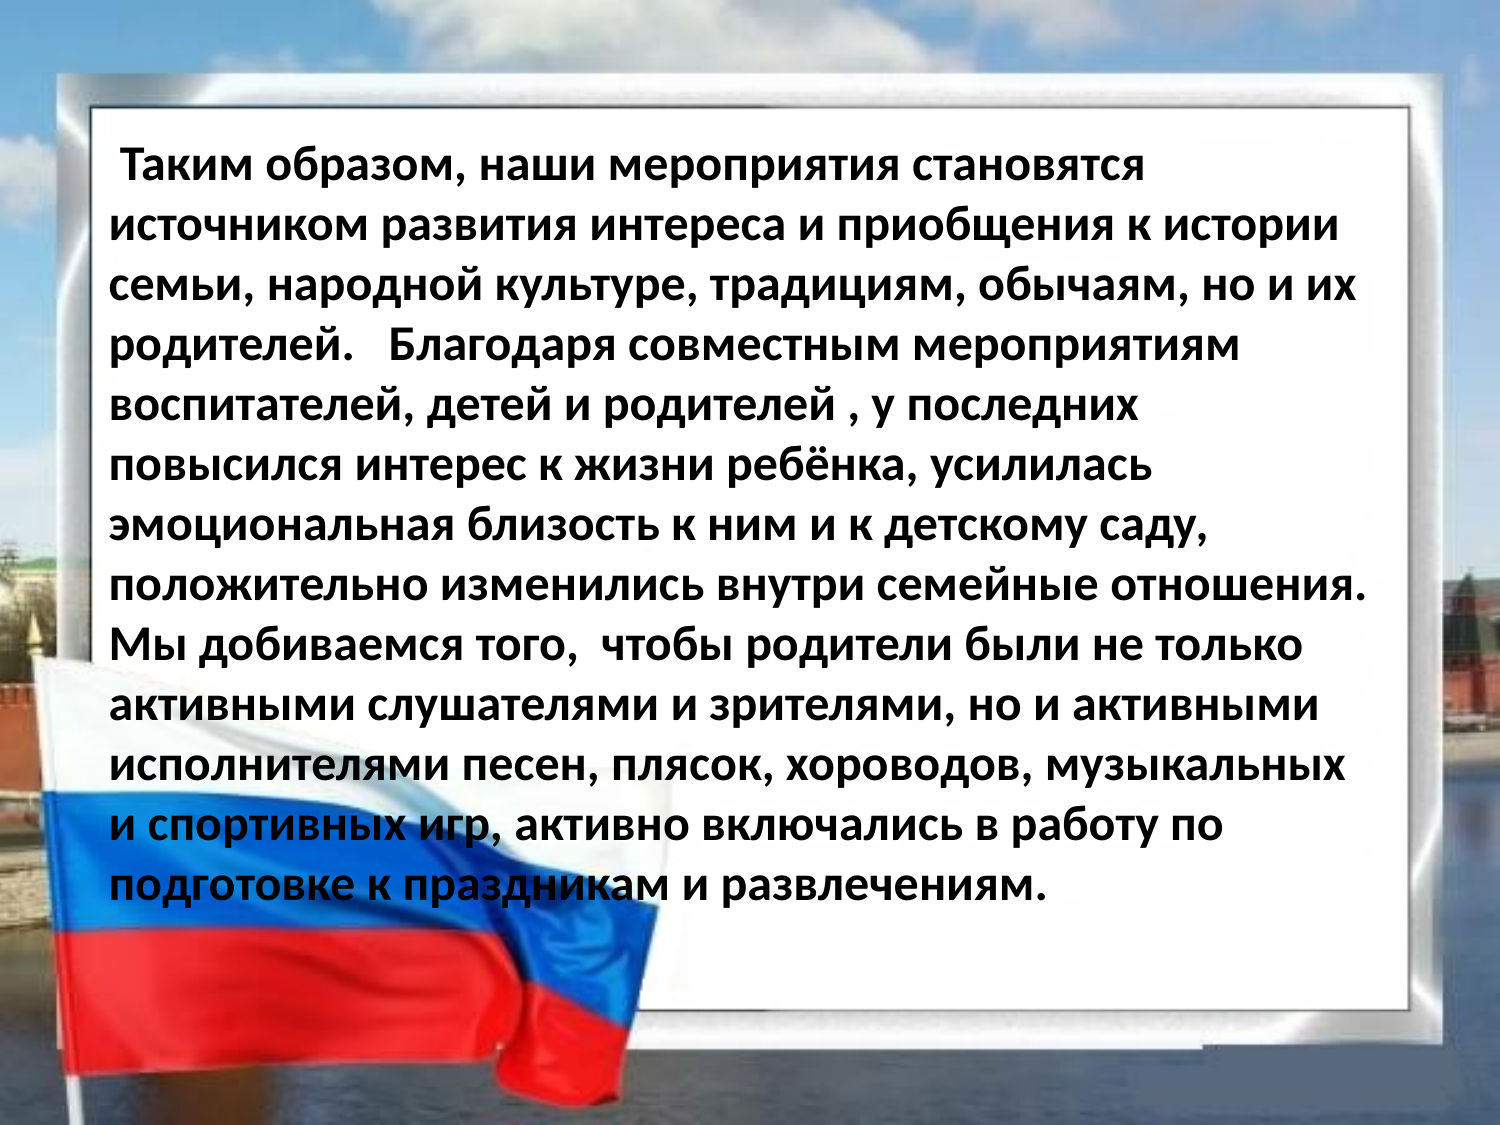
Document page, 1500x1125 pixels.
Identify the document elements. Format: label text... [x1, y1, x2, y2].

text_box Таким образом, наши мероприятия становятся источником развития интереса и приобщения к истории семьи, народной культуре, традициям, обычаям, но и их родителей. Благодаря совместным мероприятиям воспитателей, детей и родителей , у последних повысился интерес к жизни ребёнка, усилилась эмоциональная близость к ним и к детскому саду, положительно изменились внутри семейные отношения. Мы добиваемся того, чтобы родители были не только активными слушателями и зрителями, но и активными исполнителями песен, плясок, хороводов, музыкальных и спортивных игр, активно включались в работу по подготовке к праздникам и развлечениям. [93, 123, 1395, 918]
picture [0, 0, 1500, 1125]
